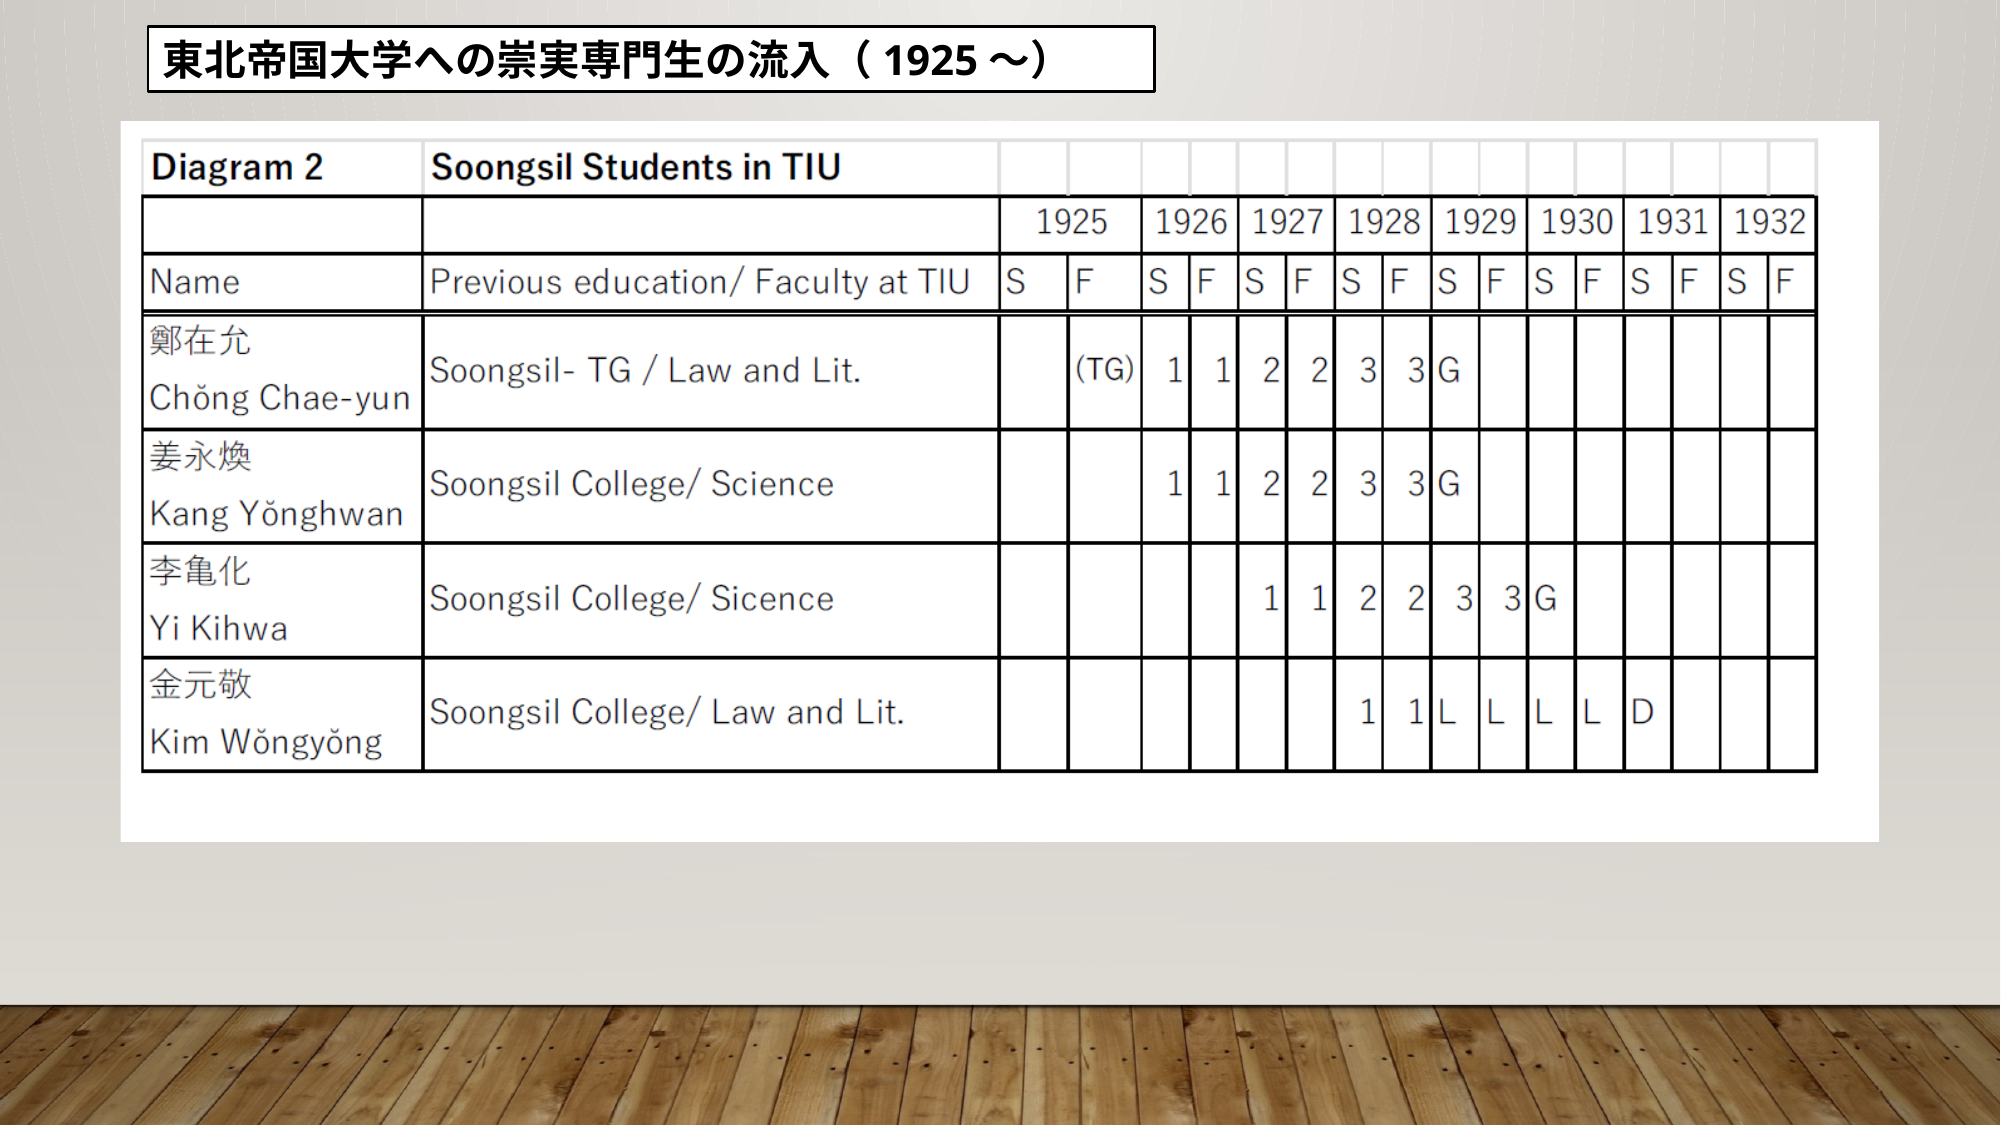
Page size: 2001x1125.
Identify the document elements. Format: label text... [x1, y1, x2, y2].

picture [0, 1005, 2000, 1125]
text_box 東北帝国大学への崇実専門生の流入（1925～） [147, 25, 1156, 93]
picture [120, 120, 1880, 842]
